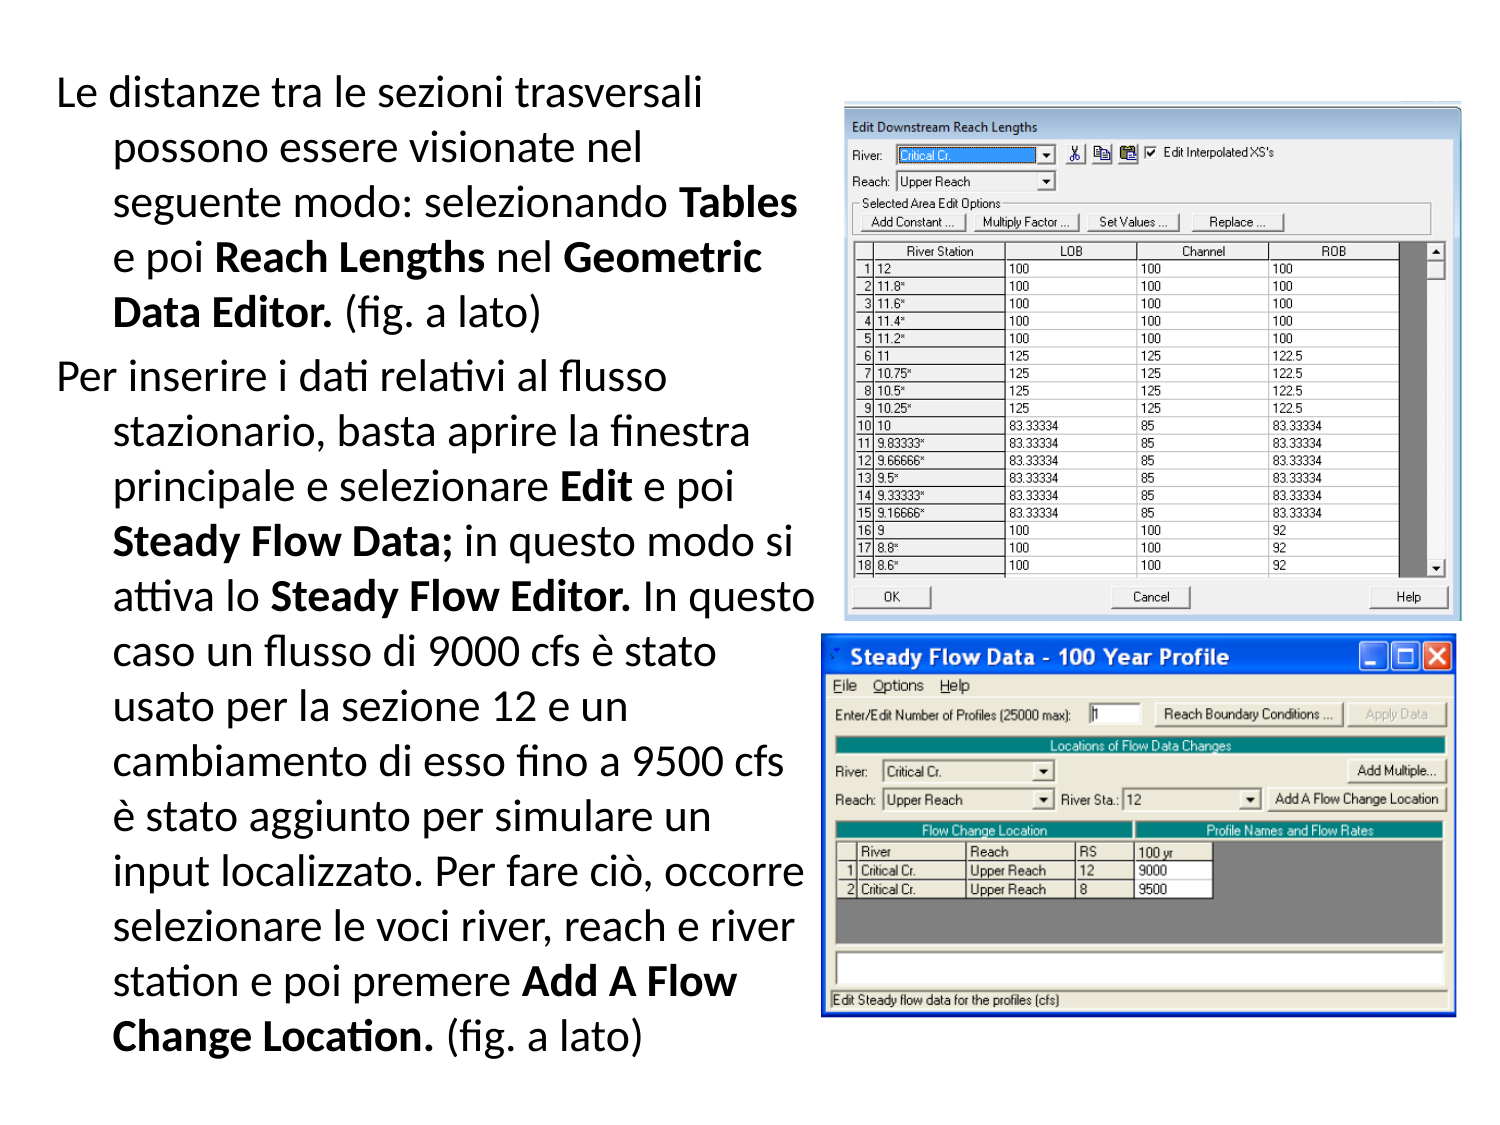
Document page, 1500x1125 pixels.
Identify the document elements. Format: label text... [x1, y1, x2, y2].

picture [844, 101, 1462, 621]
picture [820, 633, 1457, 1022]
list Le distanze tra le sezioni trasversali possono essere visionate nel seguente modo: selezionando Tables e poi Reach Lengths nel Geometric Data Editor. (fig. a lato) Per inserire i dati relativi al flusso stazionario, basta aprire la finestra principale e selezionare Edit e poi Steady Flow Data; in questo modo si attiva lo Steady Flow Editor. In questo caso un flusso di 9000 cfs è stato usato per la sezione 12 e un cambiamento di esso fino a 9500 cfs è stato aggiunto per simulare un input localizzato. Per fare ciò, occorre selezionare le voci river, reach e river station e poi premere Add A Flow Change Location. (fig. a lato) [41, 54, 833, 1071]
